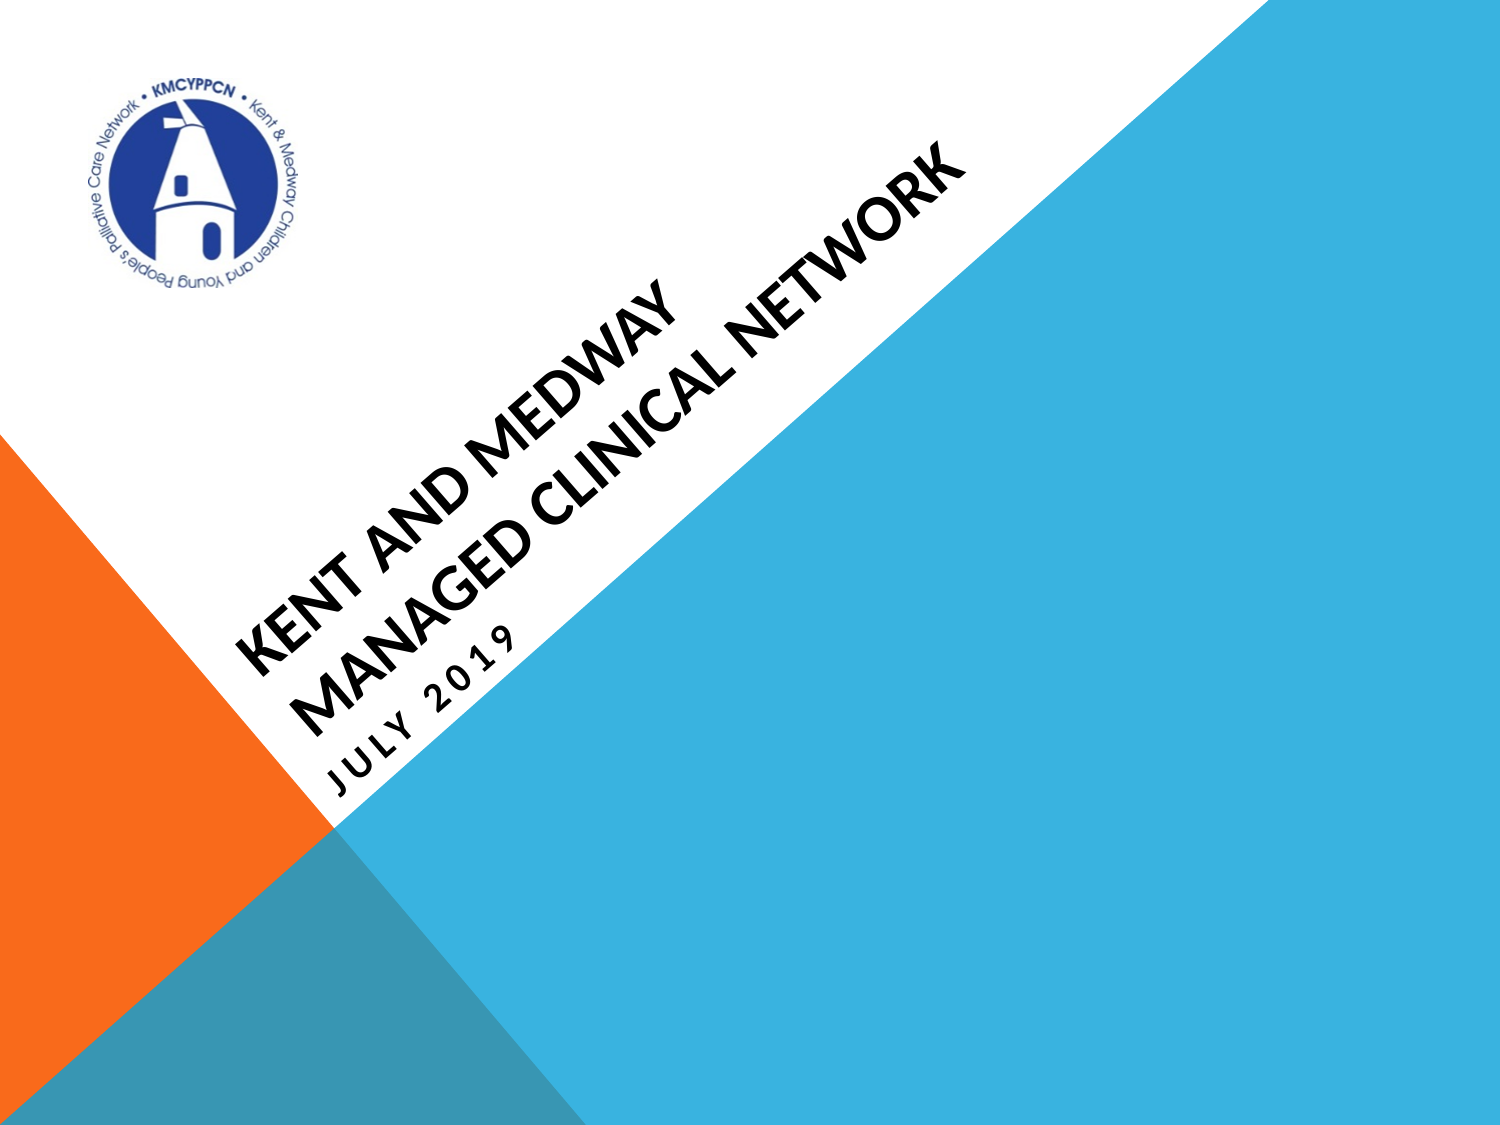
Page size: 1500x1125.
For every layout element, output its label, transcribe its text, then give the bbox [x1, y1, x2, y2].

picture [88, 77, 298, 289]
subtitle JULY 2019 [301, 74, 1143, 817]
title Kent and Medway Managed clinical network [182, 4, 1012, 762]
